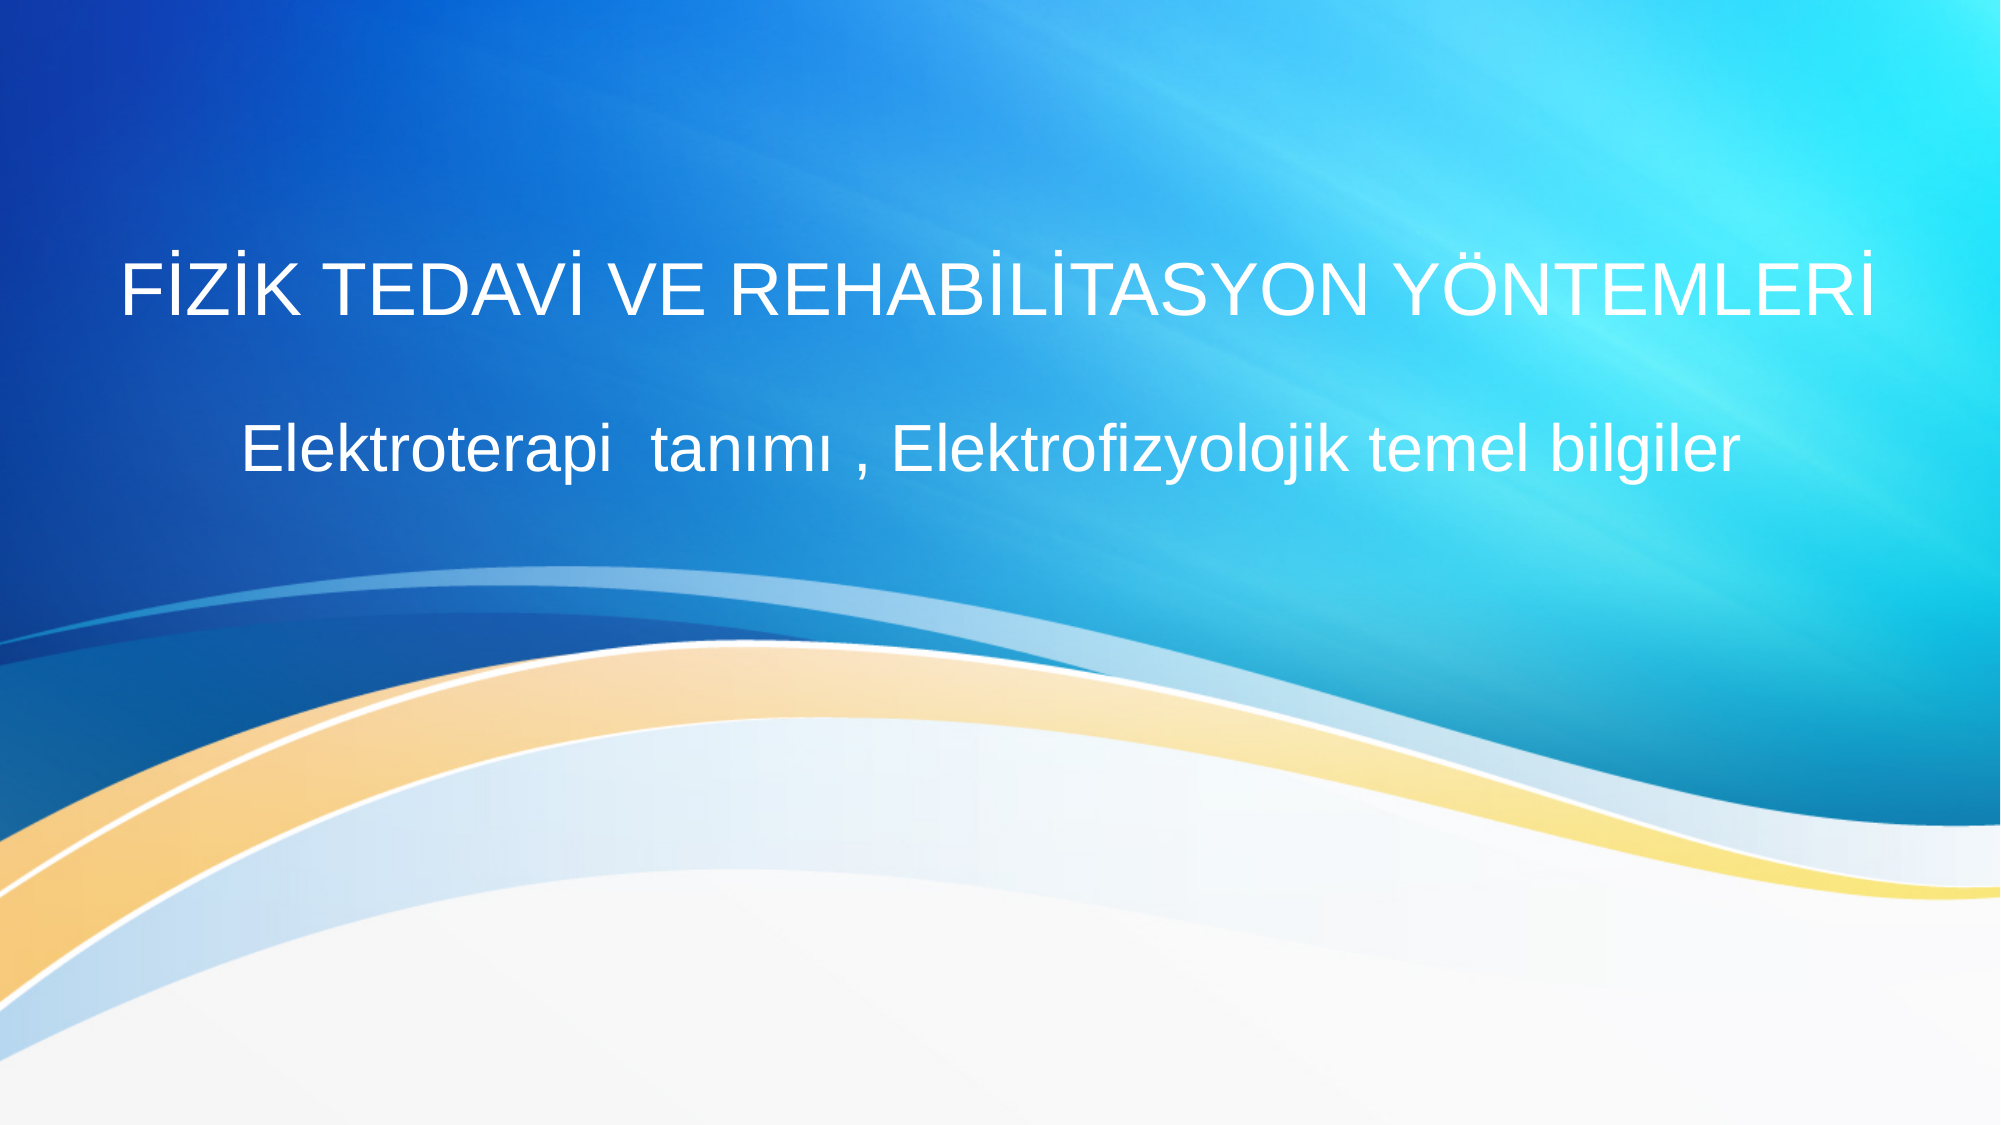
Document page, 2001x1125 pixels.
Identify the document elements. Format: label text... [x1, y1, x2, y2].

picture [0, 0, 2001, 1125]
title FİZİK TEDAVİ VE REHABİLİTASYON YÖNTEMLERİ [102, 196, 1898, 375]
subtitle Elektroterapi tanımı , Elektrofizyolojik temel bilgiler [102, 397, 1900, 686]
